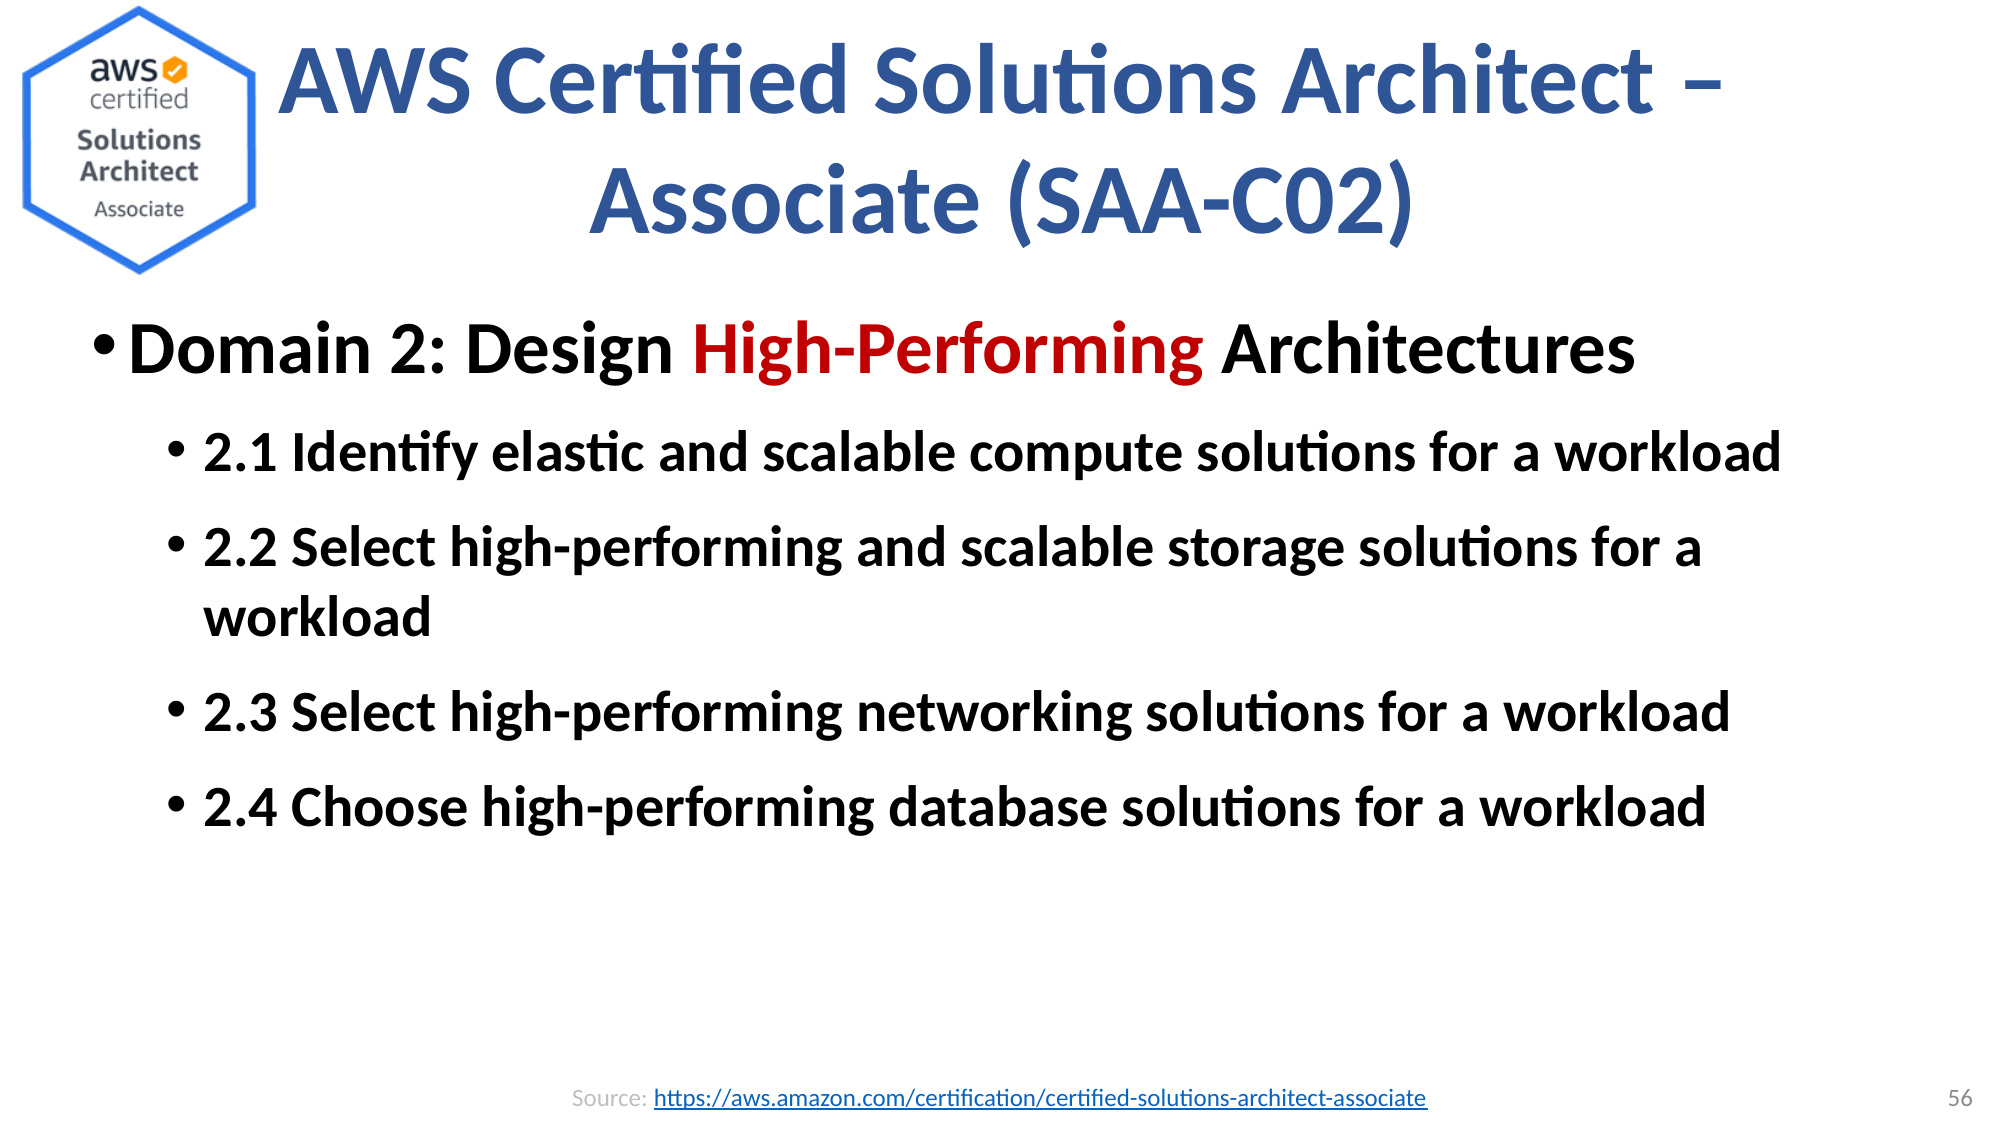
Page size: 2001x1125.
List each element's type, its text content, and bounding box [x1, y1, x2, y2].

picture [4, 5, 274, 275]
list Domain 2: Design High-Performing Architectures 2.1 Identify elastic and scalable compute solutions for a workload 2.2 Select high-performing and scalable storage solutions for a workload 2.3 Select high-performing networking solutions for a workload 2.4 Choose high-performing database solutions for a workload [76, 291, 1927, 1081]
slide_number 56 [1830, 1076, 1989, 1116]
text_box Source: https://aws.amazon.com/certification/certified-solutions-architect-associate [236, 1074, 1764, 1119]
title AWS Certified Solutions Architect – Associate (SAA-C02) [274, 38, 1927, 229]
